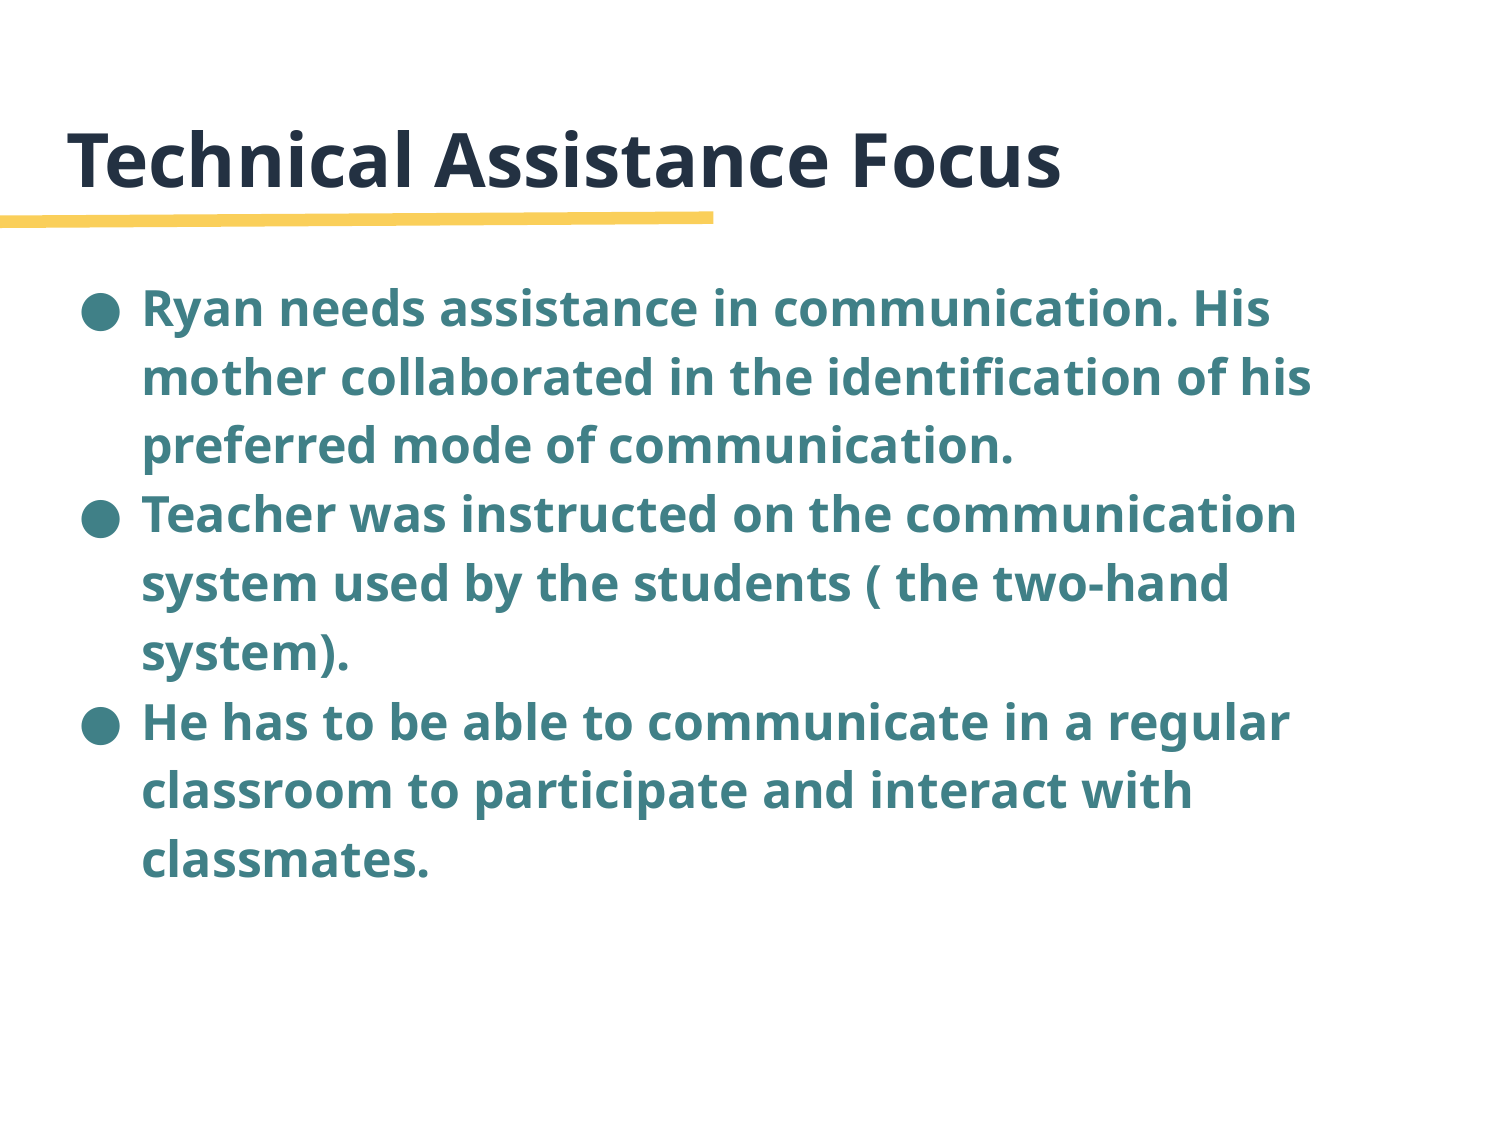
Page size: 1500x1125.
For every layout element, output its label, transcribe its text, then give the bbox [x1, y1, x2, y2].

list Ryan needs assistance in communication. His mother collaborated in the identification of his preferred mode of communication. Teacher was instructed on the communication system used by the students ( the two-hand system). He has to be able to communicate in a regular classroom to participate and interact with classmates. [51, 252, 1449, 1000]
title Technical Assistance Focus [51, 97, 1449, 223]
